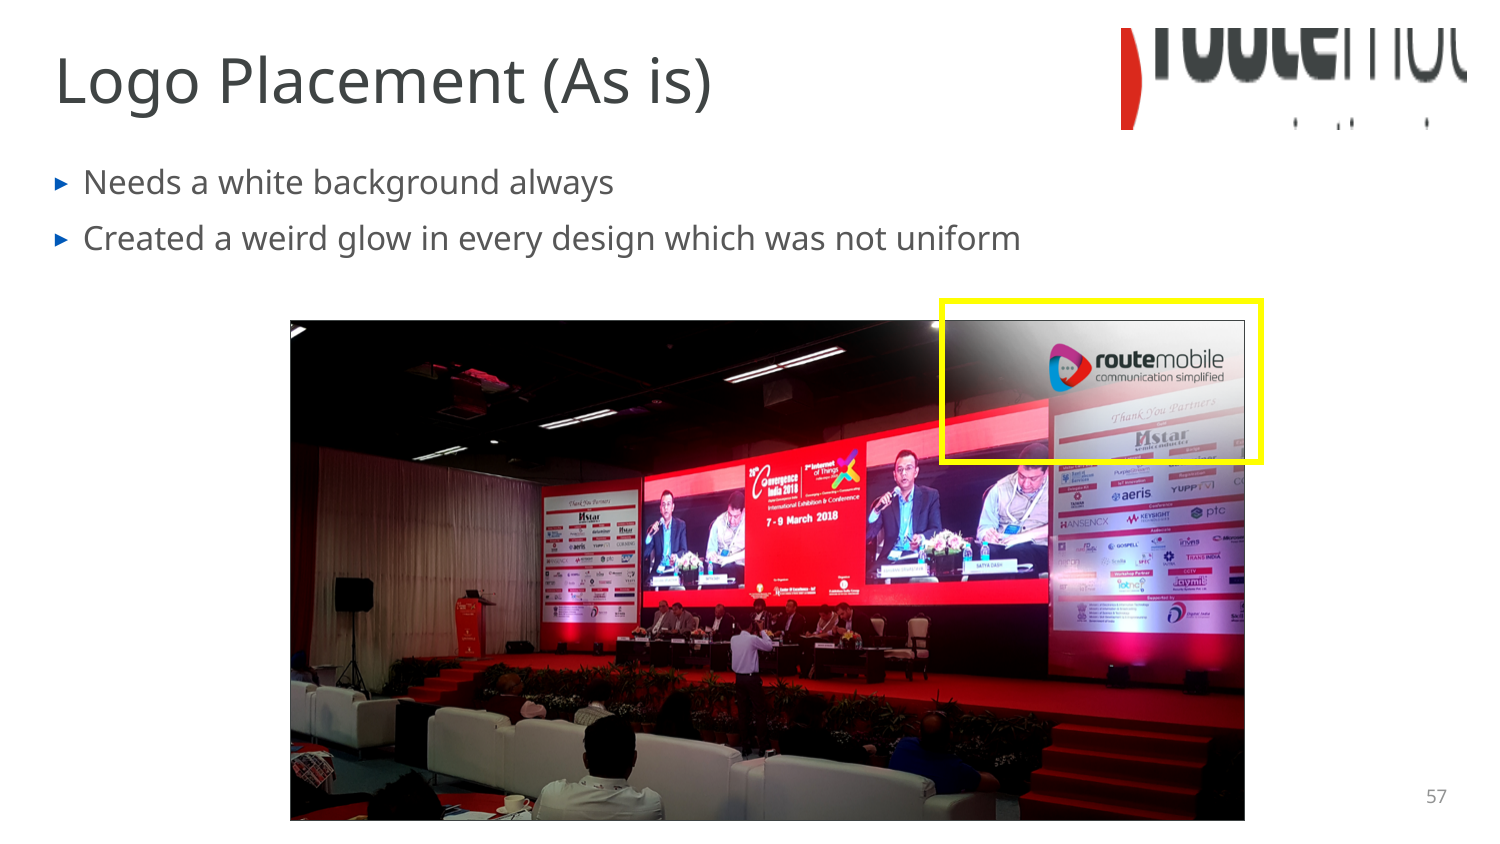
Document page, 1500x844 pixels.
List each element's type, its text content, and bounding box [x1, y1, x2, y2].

title Logo Placement (As is) [43, 33, 1104, 134]
slide_number 57 [1324, 774, 1459, 820]
picture [290, 320, 1245, 821]
picture [1121, 28, 1467, 130]
list Needs a white background always Created a weird glow in every design which was not uniform [43, 156, 1459, 821]
text_box [941, 300, 1262, 463]
